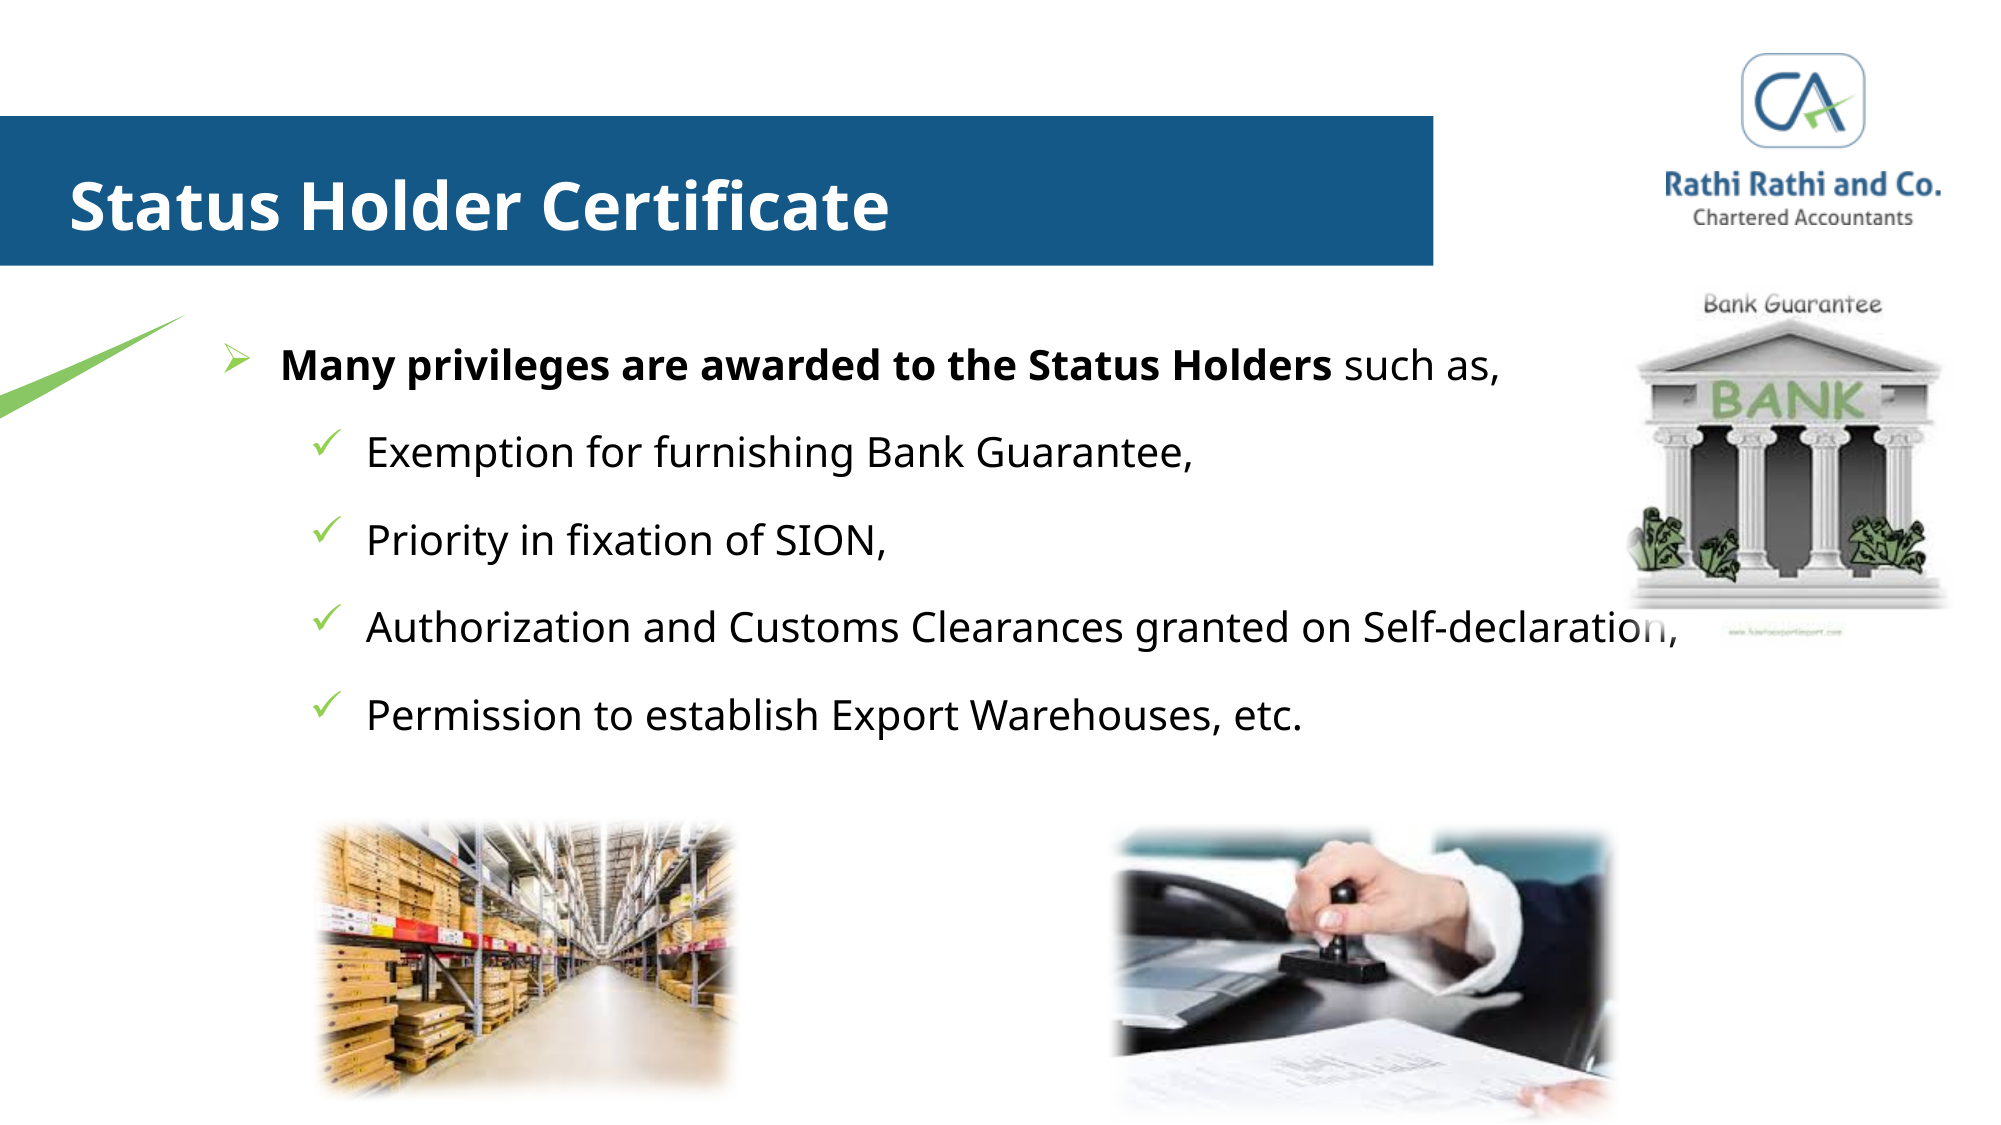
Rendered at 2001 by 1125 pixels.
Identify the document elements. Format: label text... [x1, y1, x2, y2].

text_box Status Holder Certificate [69, 123, 1501, 270]
picture [1105, 821, 1621, 1125]
picture [1620, 283, 1957, 651]
picture [311, 816, 742, 1103]
picture [1666, 53, 1941, 225]
text_box Many privileges are awarded to the Status Holders such as, Exemption for furnishing Bank Guarantee, Priority in fixation of SION, Authorization and Customs Clearances granted on Self-declaration, Permission to establish Export Warehouses, etc. [117, 306, 1714, 746]
